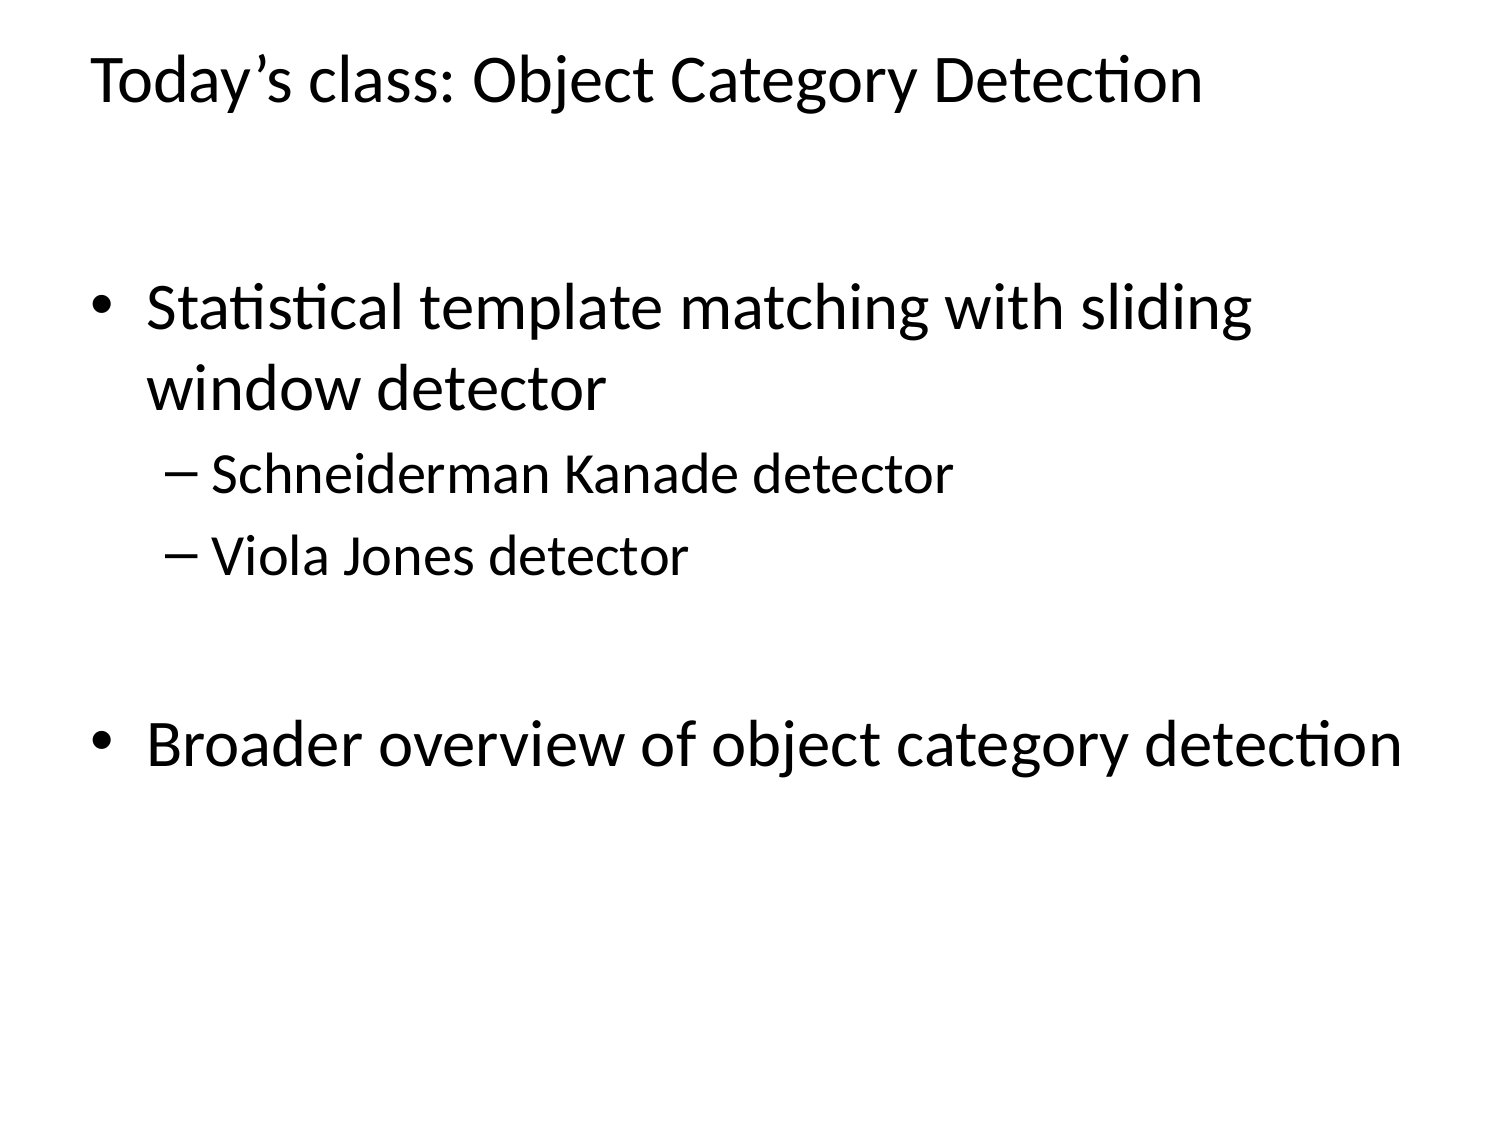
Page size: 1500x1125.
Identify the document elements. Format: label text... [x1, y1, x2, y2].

list Statistical template matching with sliding window detector Schneiderman Kanade detector Viola Jones detector Broader overview of object category detection [74, 162, 1426, 1006]
title Today’s class: Object Category Detection [74, 0, 1426, 151]
